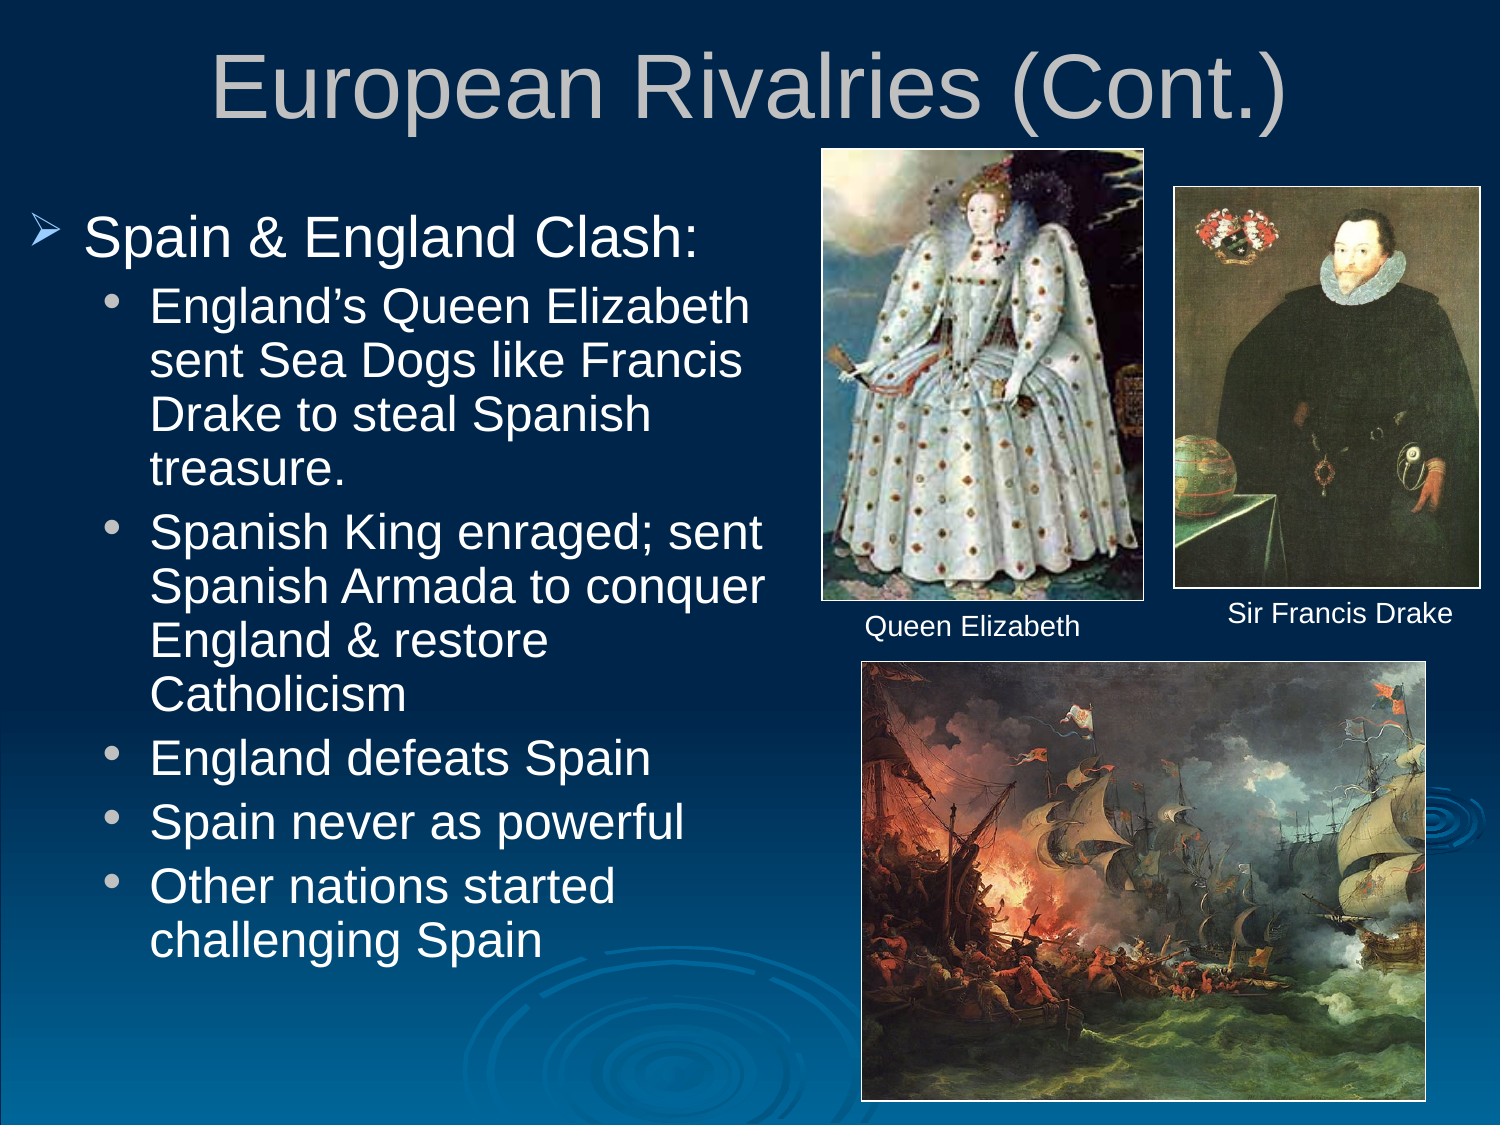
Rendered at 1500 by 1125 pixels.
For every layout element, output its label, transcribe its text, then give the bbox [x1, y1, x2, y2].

text_box Sir Francis Drake [1212, 587, 1500, 638]
picture [822, 149, 1143, 601]
title European Rivalries (Cont.) [74, 0, 1426, 176]
picture [1174, 187, 1480, 588]
list Spain & England Clash: England’s Queen Elizabeth sent Sea Dogs like Francis Drake to steal Spanish treasure. Spanish King enraged; sent Spanish Armada to conquer England & restore Catholicism England defeats Spain Spain never as powerful Other nations started challenging Spain [12, 199, 801, 1038]
picture [862, 662, 1436, 1101]
text_box Queen Elizabeth [849, 608, 1138, 650]
